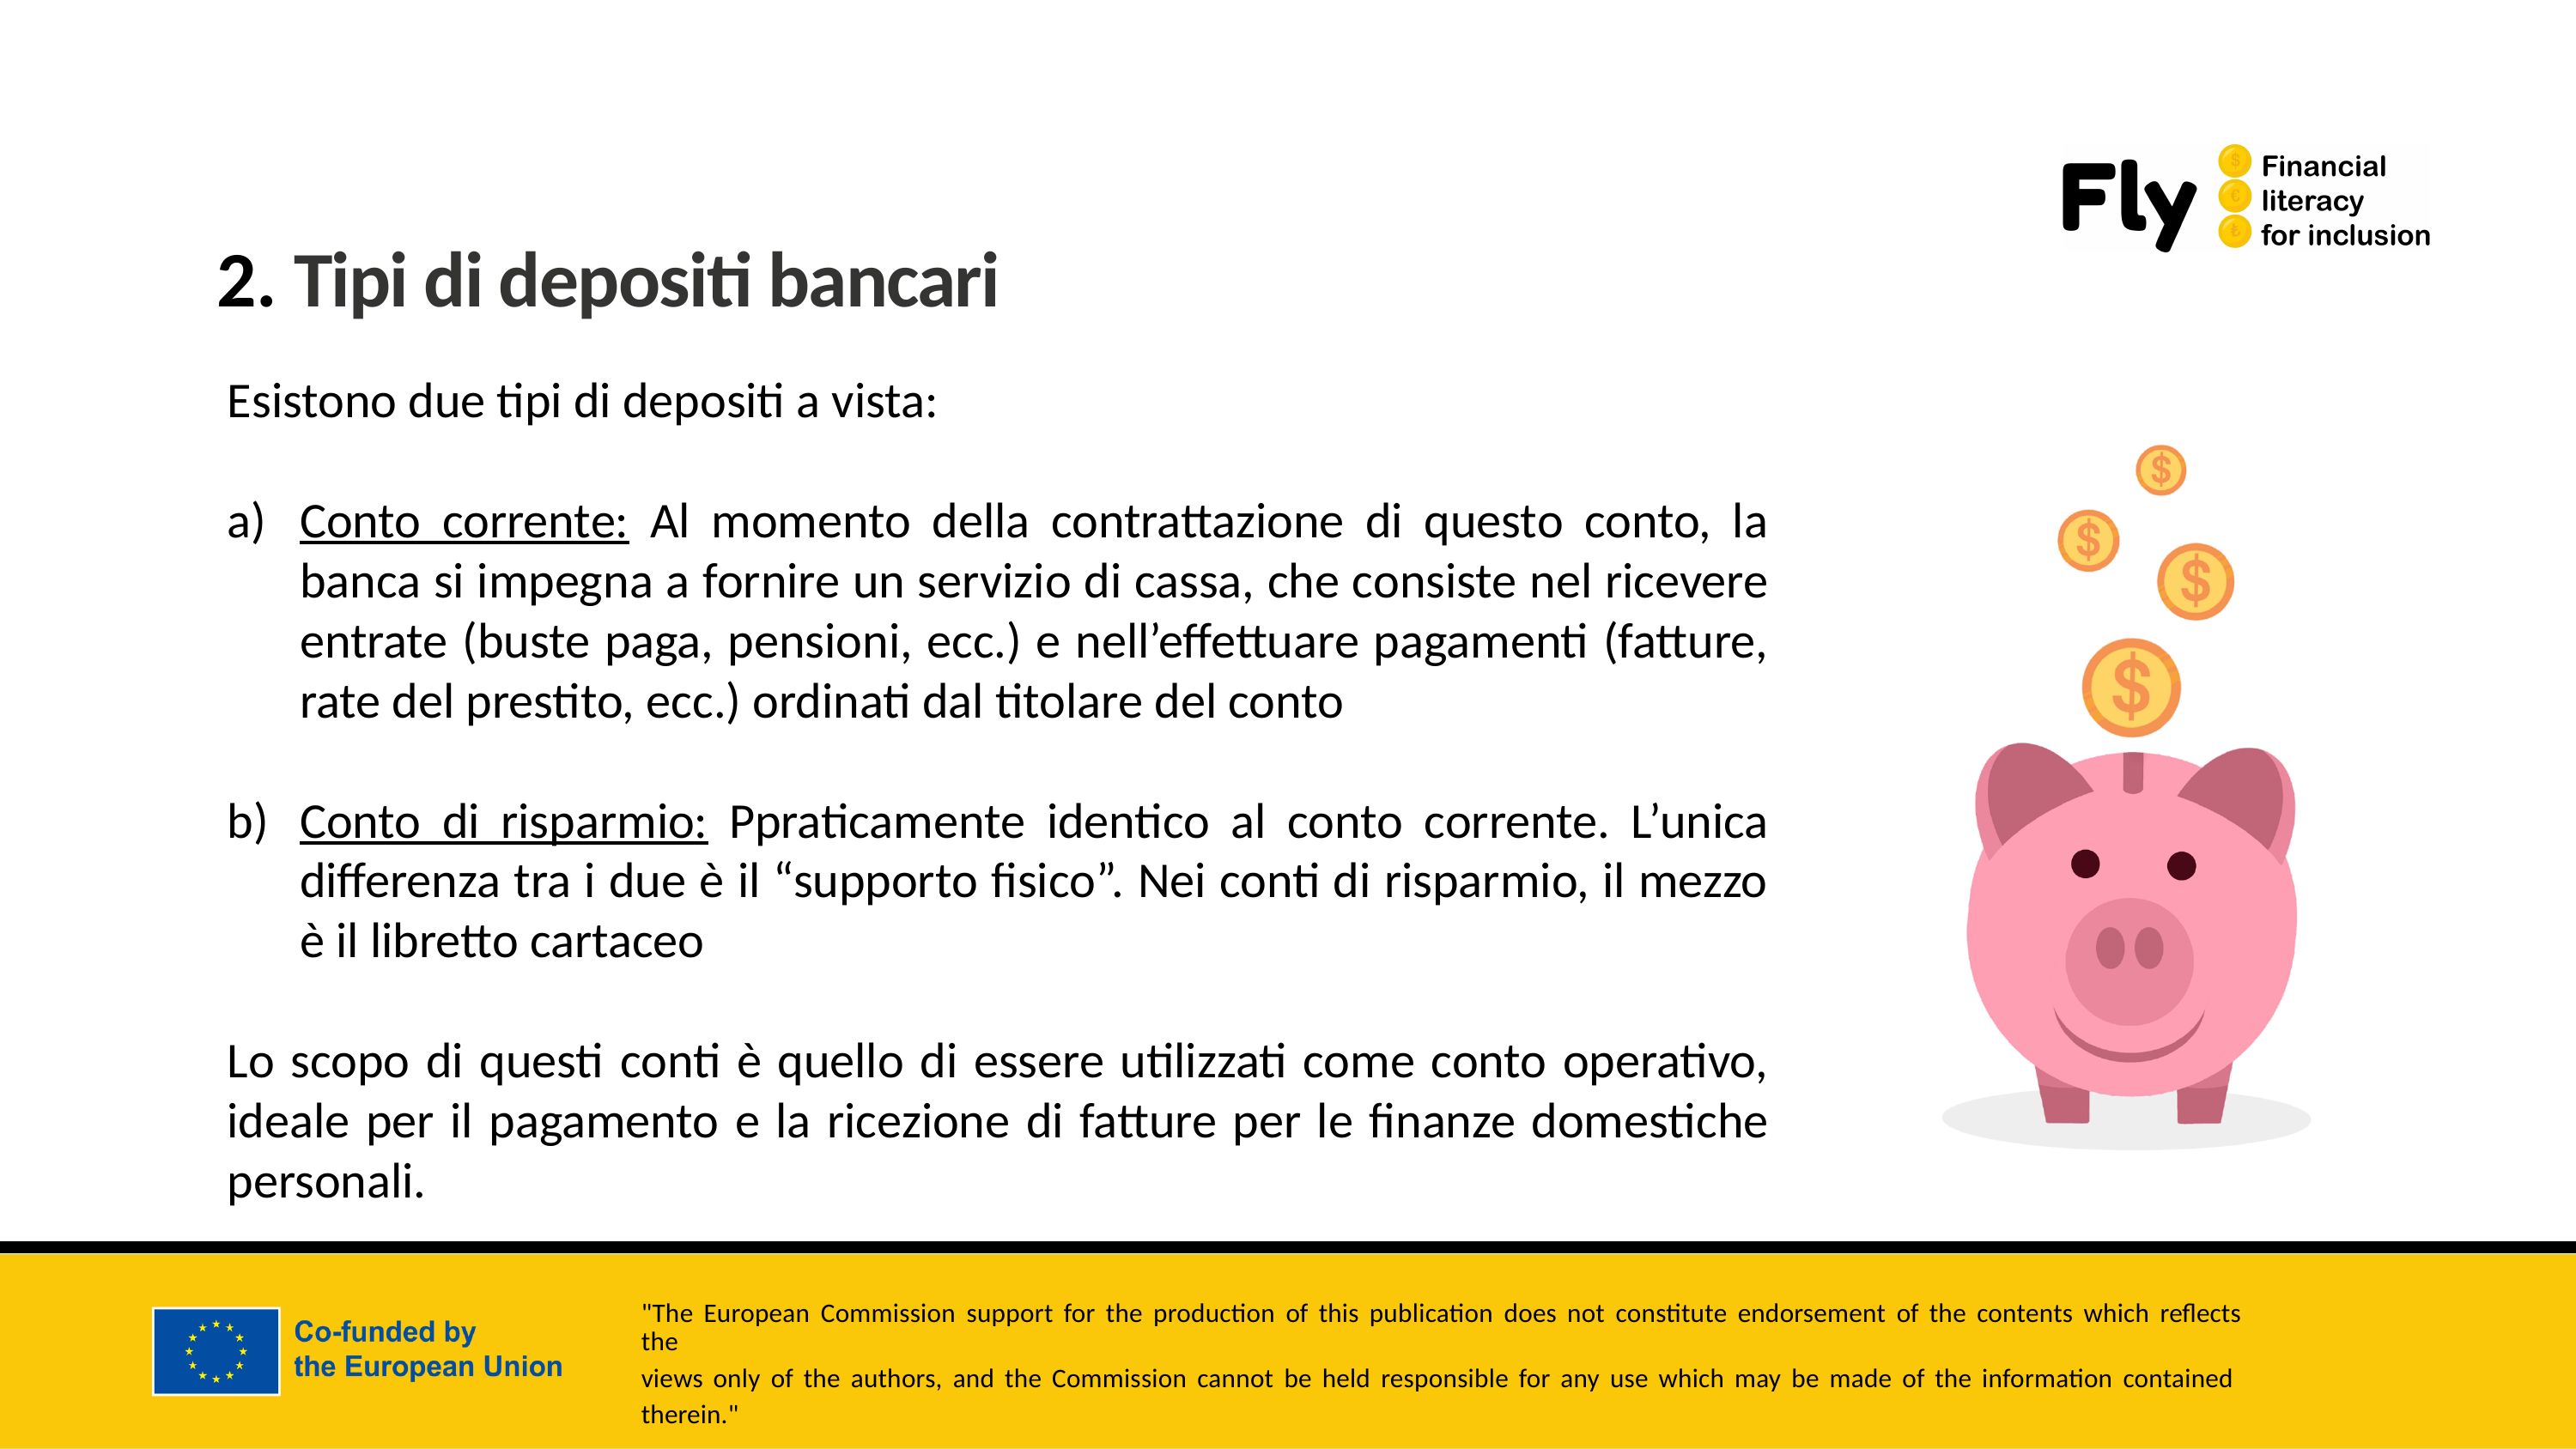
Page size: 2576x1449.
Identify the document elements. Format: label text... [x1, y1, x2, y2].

text_box 2. Tipi di depositi bancari [204, 221, 1868, 329]
picture [2063, 144, 2430, 252]
picture [1814, 361, 2458, 1263]
text_box Esistono due tipi di depositi a vista: Conto corrente: Al momento della contrattazione di questo conto, la banca si impegna a fornire un servizio di cassa, che consiste nel ricevere entrate (buste paga, pensioni, ecc.) e nell’effettuare pagamenti (fatture, rate del prestito, ecc.) ordinati dal titolare del conto Conto di risparmio: Ppraticamente identico al conto corrente. L’unica differenza tra i due è il “supporto fisico”. Nei conti di risparmio, il mezzo è il libretto cartaceo Lo scopo di questi conti è quello di essere utilizzati come conto operativo, ideale per il pagamento e la ricezione di fatture per le finanze domestiche personali. [214, 361, 1782, 1215]
picture [149, 1304, 593, 1399]
